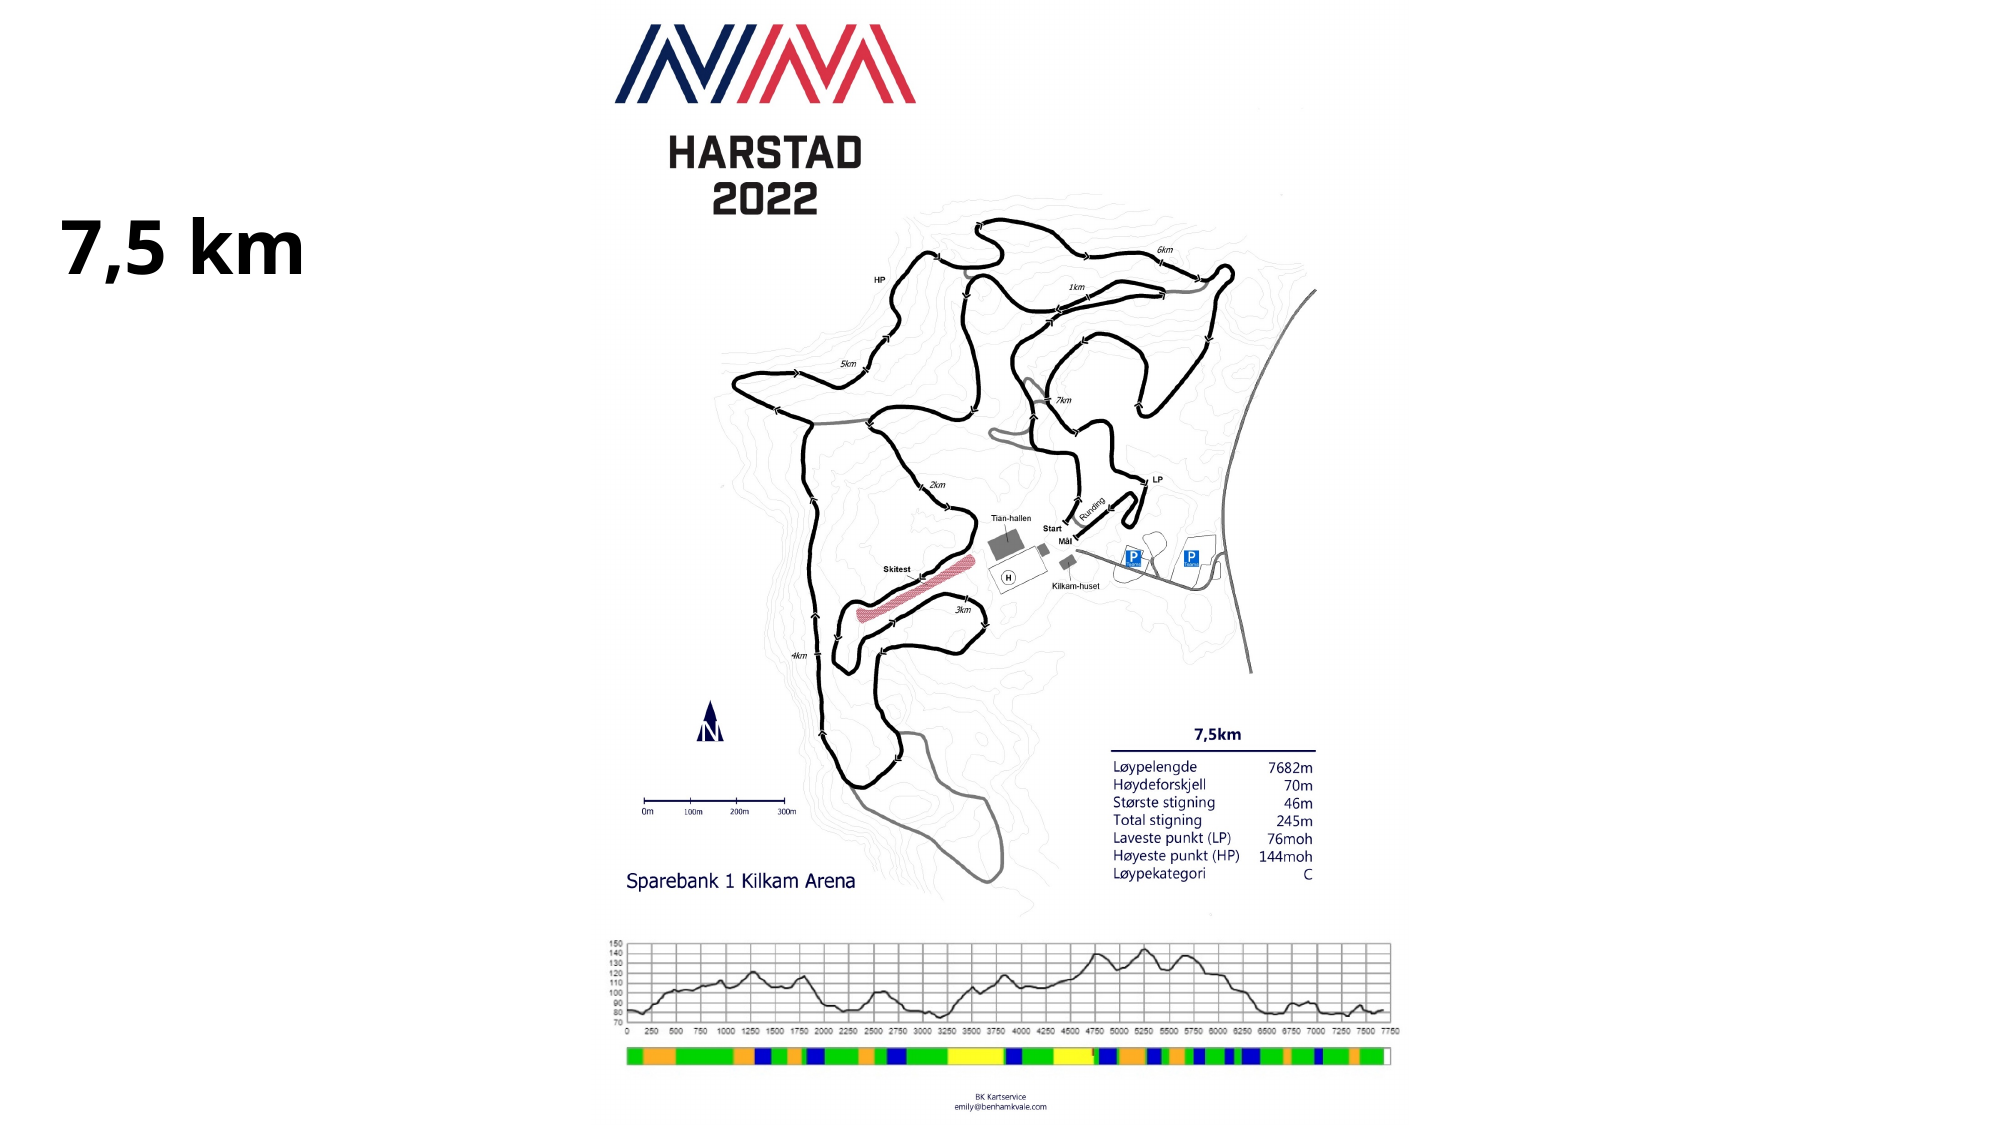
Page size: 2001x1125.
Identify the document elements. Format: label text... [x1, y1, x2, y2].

title 7,5 km [45, 196, 346, 298]
picture [591, 0, 1409, 1125]
